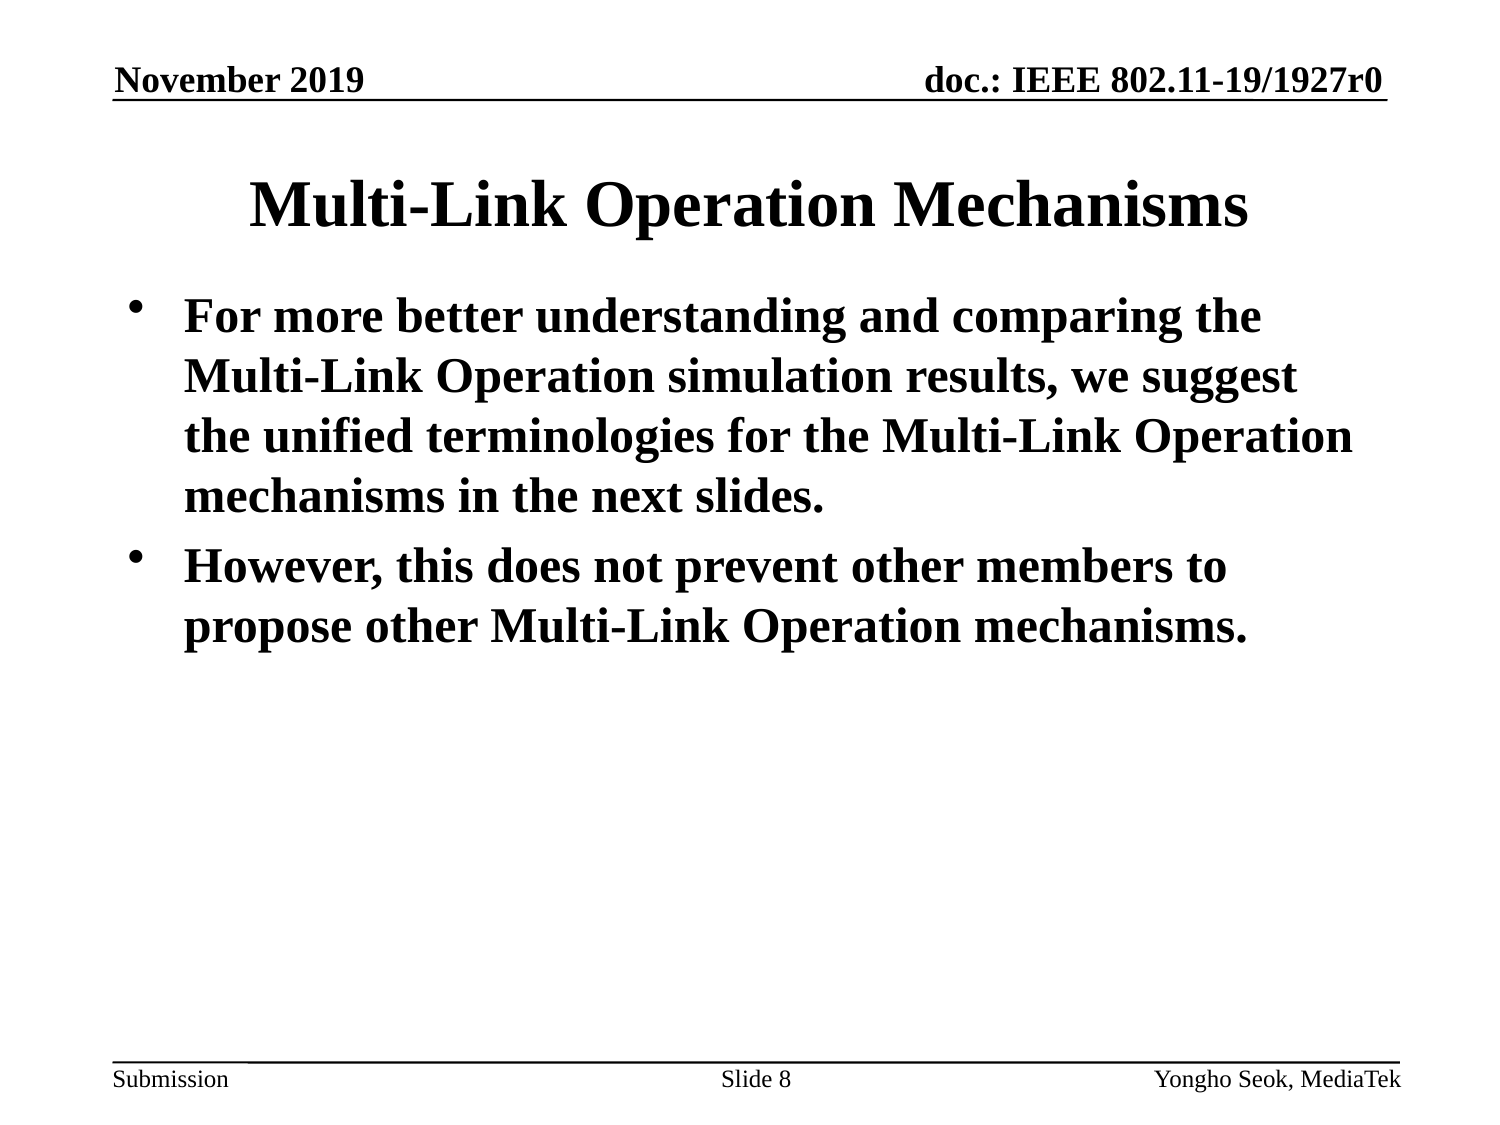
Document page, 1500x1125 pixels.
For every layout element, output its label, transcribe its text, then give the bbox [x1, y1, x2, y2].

list For more better understanding and comparing the Multi-Link Operation simulation results, we suggest the unified terminologies for the Multi-Link Operation mechanisms in the next slides. However, this does not prevent other members to propose other Multi-Link Operation mechanisms. [112, 288, 1388, 951]
footer Yongho Seok, MediaTek [1150, 1061, 1402, 1093]
title Multi-Link Operation Mechanisms [0, 112, 1500, 288]
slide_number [114, 54, 368, 101]
slide_number Slide 8 [712, 1061, 800, 1093]
